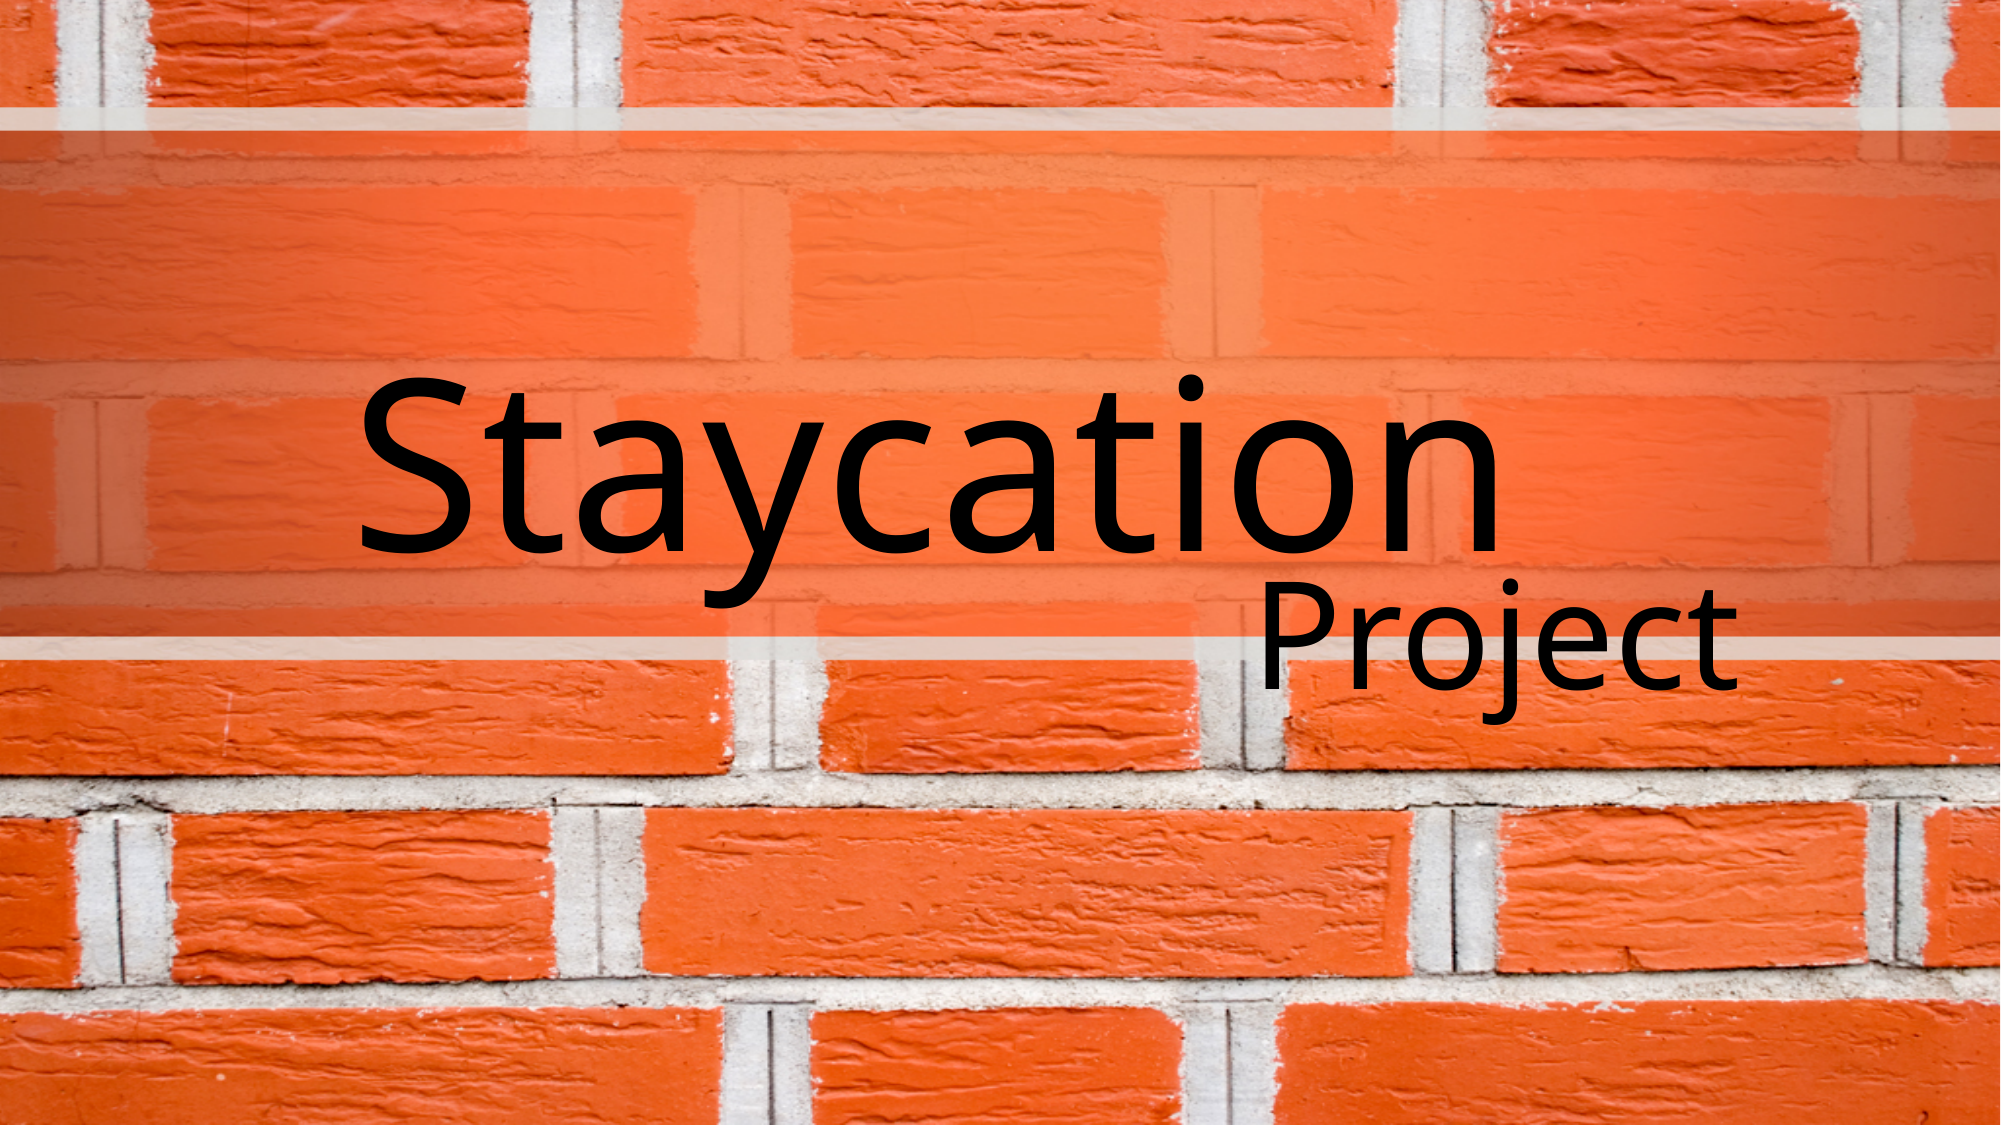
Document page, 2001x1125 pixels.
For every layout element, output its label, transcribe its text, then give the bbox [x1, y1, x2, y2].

picture [0, 0, 2001, 1125]
title Staycation [114, 184, 1750, 612]
subtitle Project [746, 552, 2000, 825]
